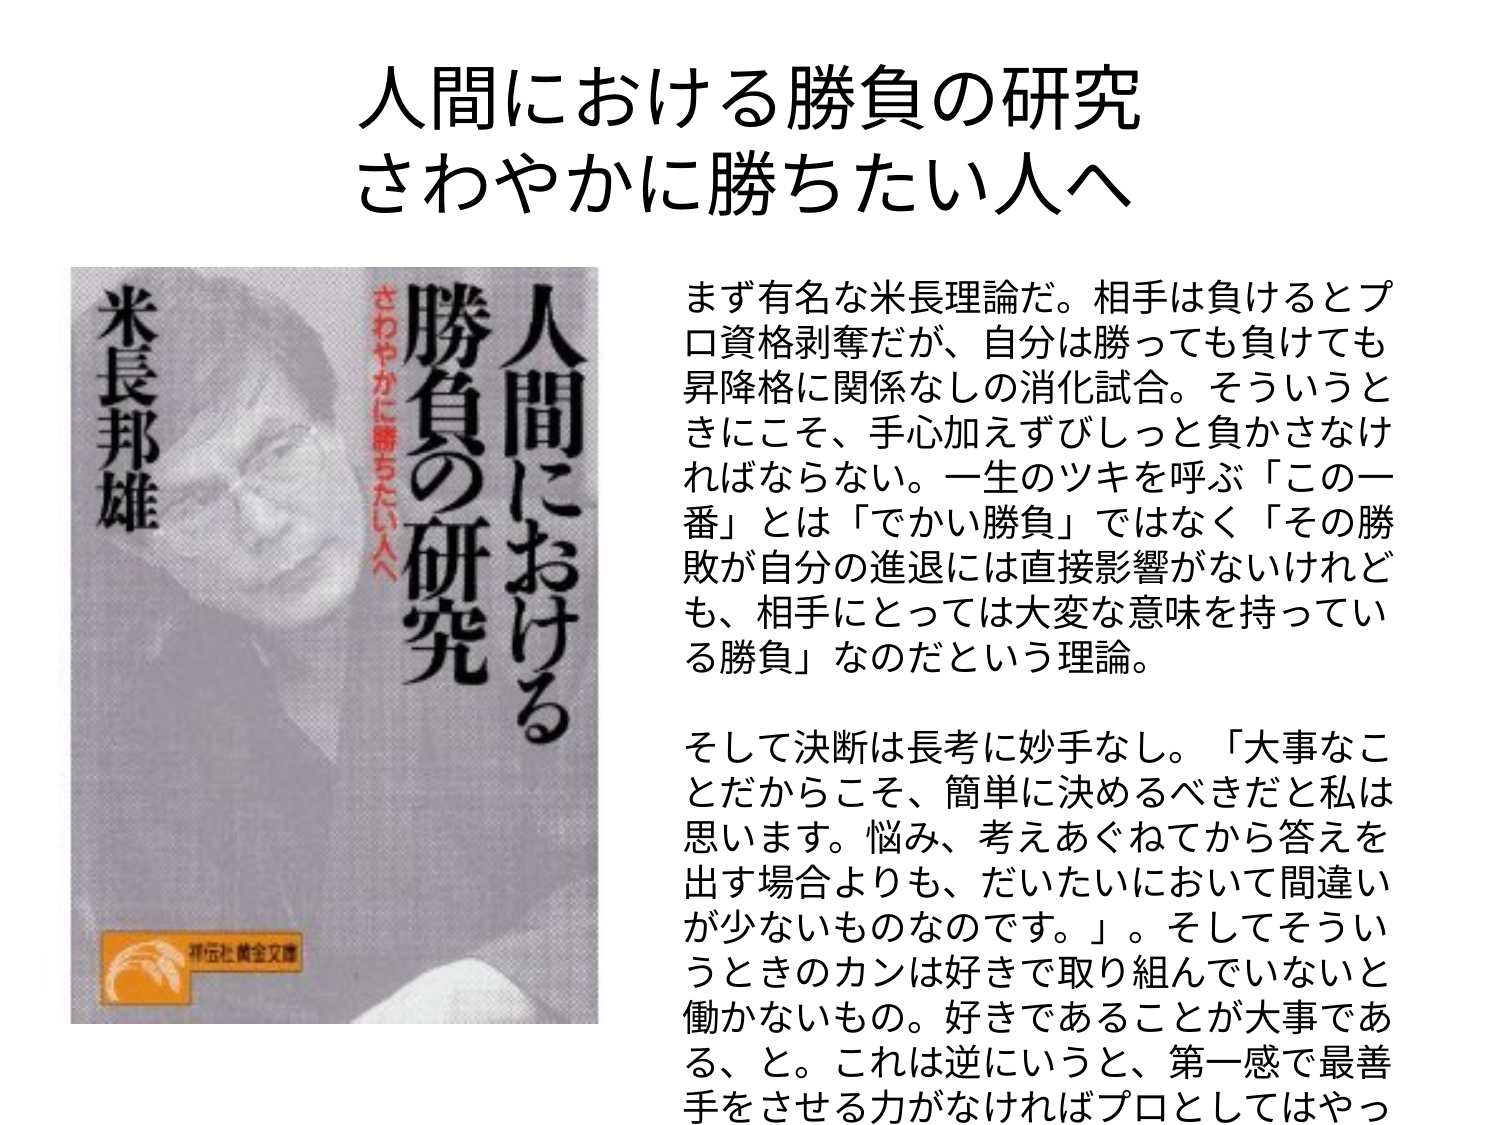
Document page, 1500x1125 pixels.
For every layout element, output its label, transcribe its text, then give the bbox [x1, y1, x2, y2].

title 人間における勝負の研究 さわやかに勝ちたい人へ [75, 45, 1425, 233]
picture [0, 266, 715, 1024]
text_box まず有名な米長理論だ。相手は負けるとプロ資格剥奪だが、自分は勝っても負けても昇降格に関係なしの消化試合。そういうときにこそ、手心加えずびしっと負かさなければならない。一生のツキを呼ぶ「この一番」とは「でかい勝負」ではなく「その勝敗が自分の進退には直接影響がないけれども、相手にとっては大変な意味を持っている勝負」なのだという理論。 そして決断は長考に妙手なし。「大事なことだからこそ、簡単に決めるべきだと私は思います。悩み、考えあぐねてから答えを出す場合よりも、だいたいにおいて間違いが少ないものなのです。」。そしてそういうときのカンは好きで取り組んでいないと働かないもの。好きであることが大事である、と。これは逆にいうと、第一感で最善手をさせる力がなければプロとしてはやっていけないという事実でもある。 [667, 266, 1418, 1125]
